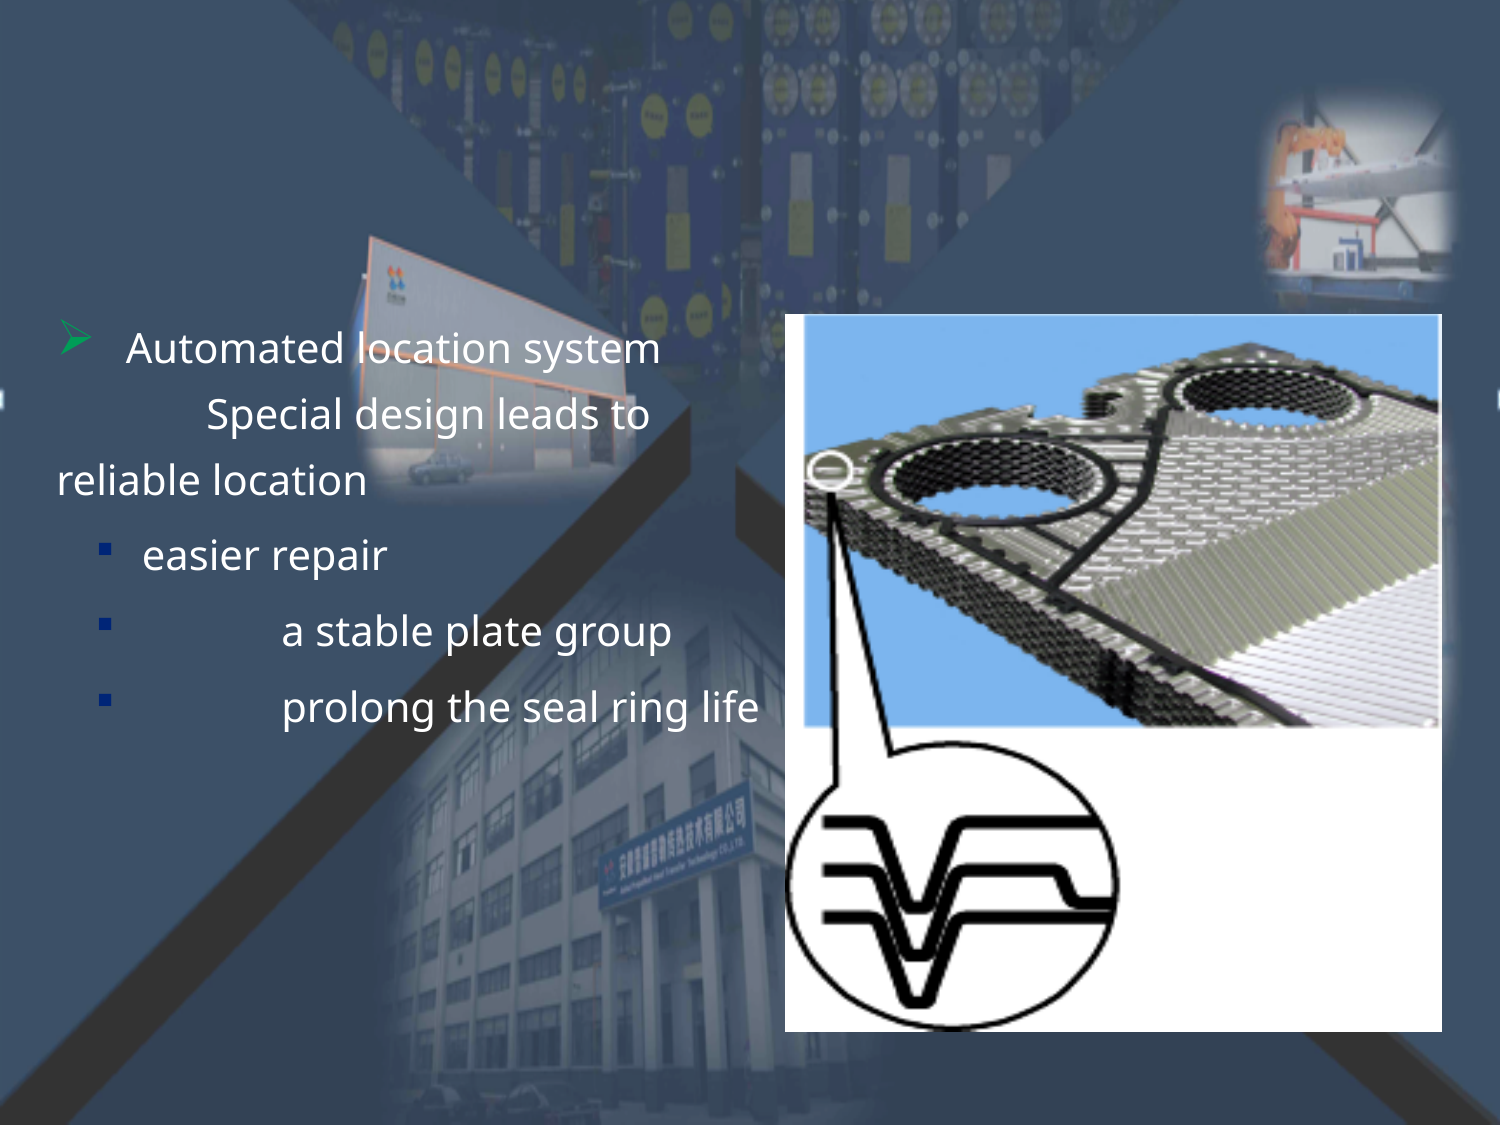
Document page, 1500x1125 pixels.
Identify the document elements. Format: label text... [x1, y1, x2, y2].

picture [785, 314, 1442, 1033]
text_box Automated location system Special design leads to reliable location easier repair a stable plate group prolong the seal ring life [41, 207, 789, 739]
